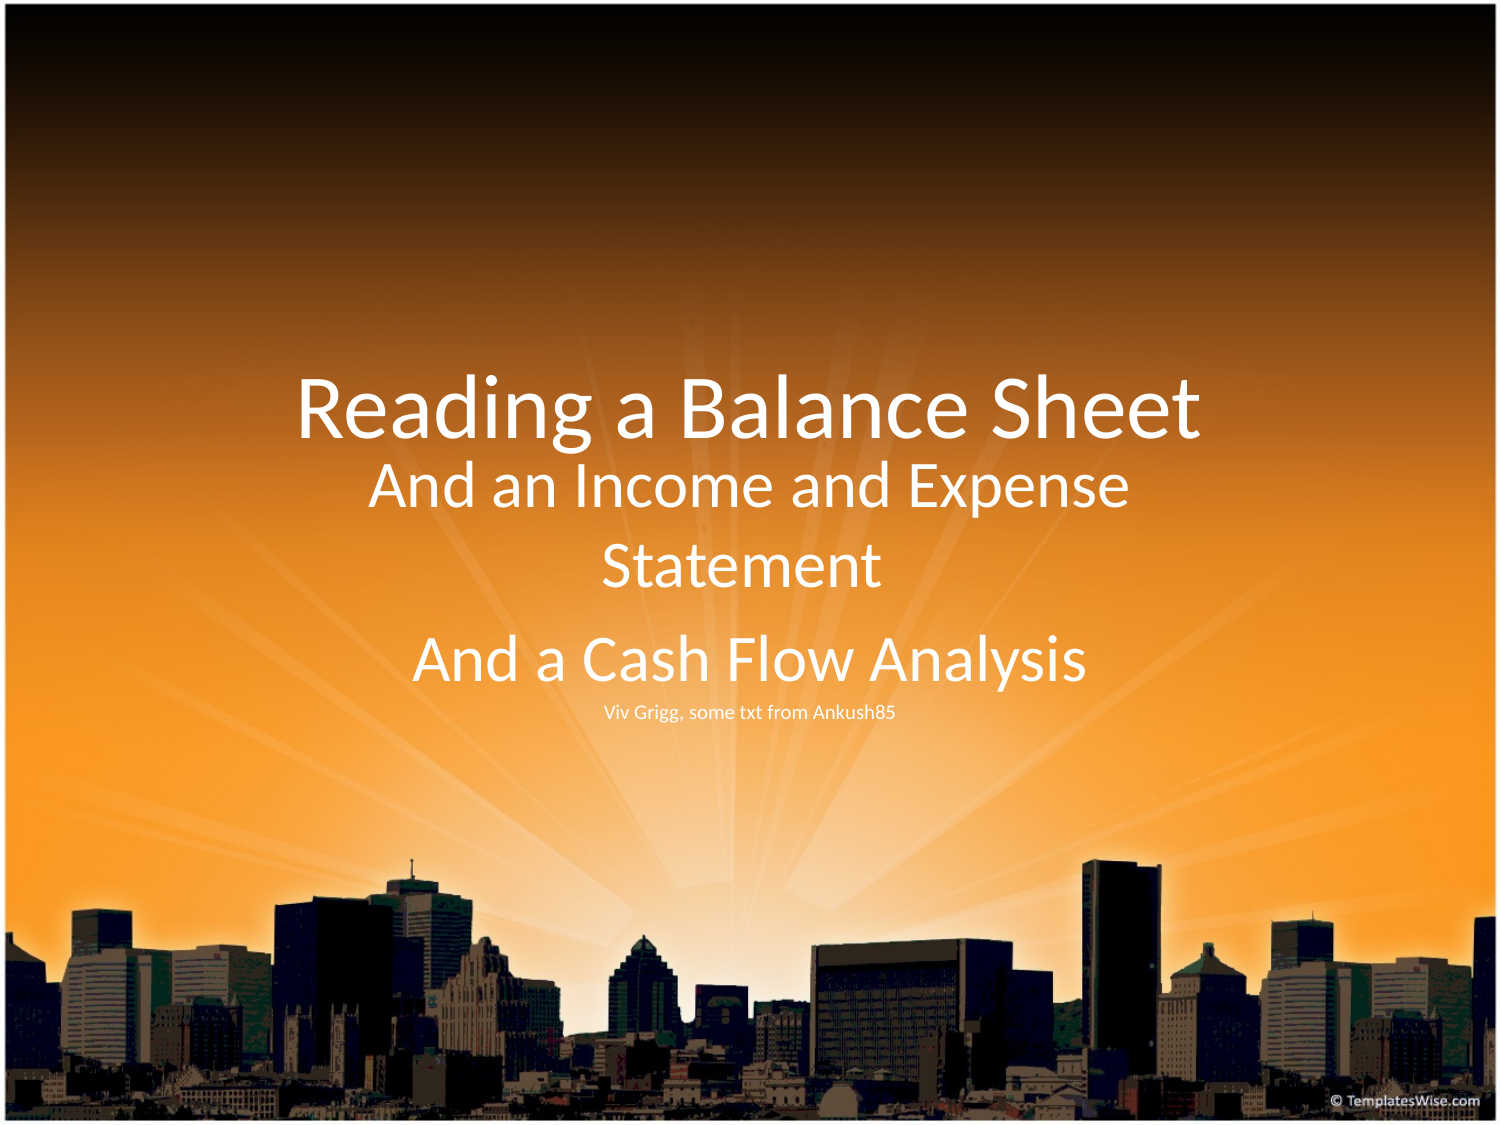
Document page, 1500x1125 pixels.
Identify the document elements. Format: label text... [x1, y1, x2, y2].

subtitle And an Income and Expense Statement And a Cash Flow Analysis Viv Grigg, some txt from Ankush85 [224, 433, 1276, 722]
picture [0, 0, 1500, 1125]
title Reading a Balance Sheet [112, 281, 1388, 523]
